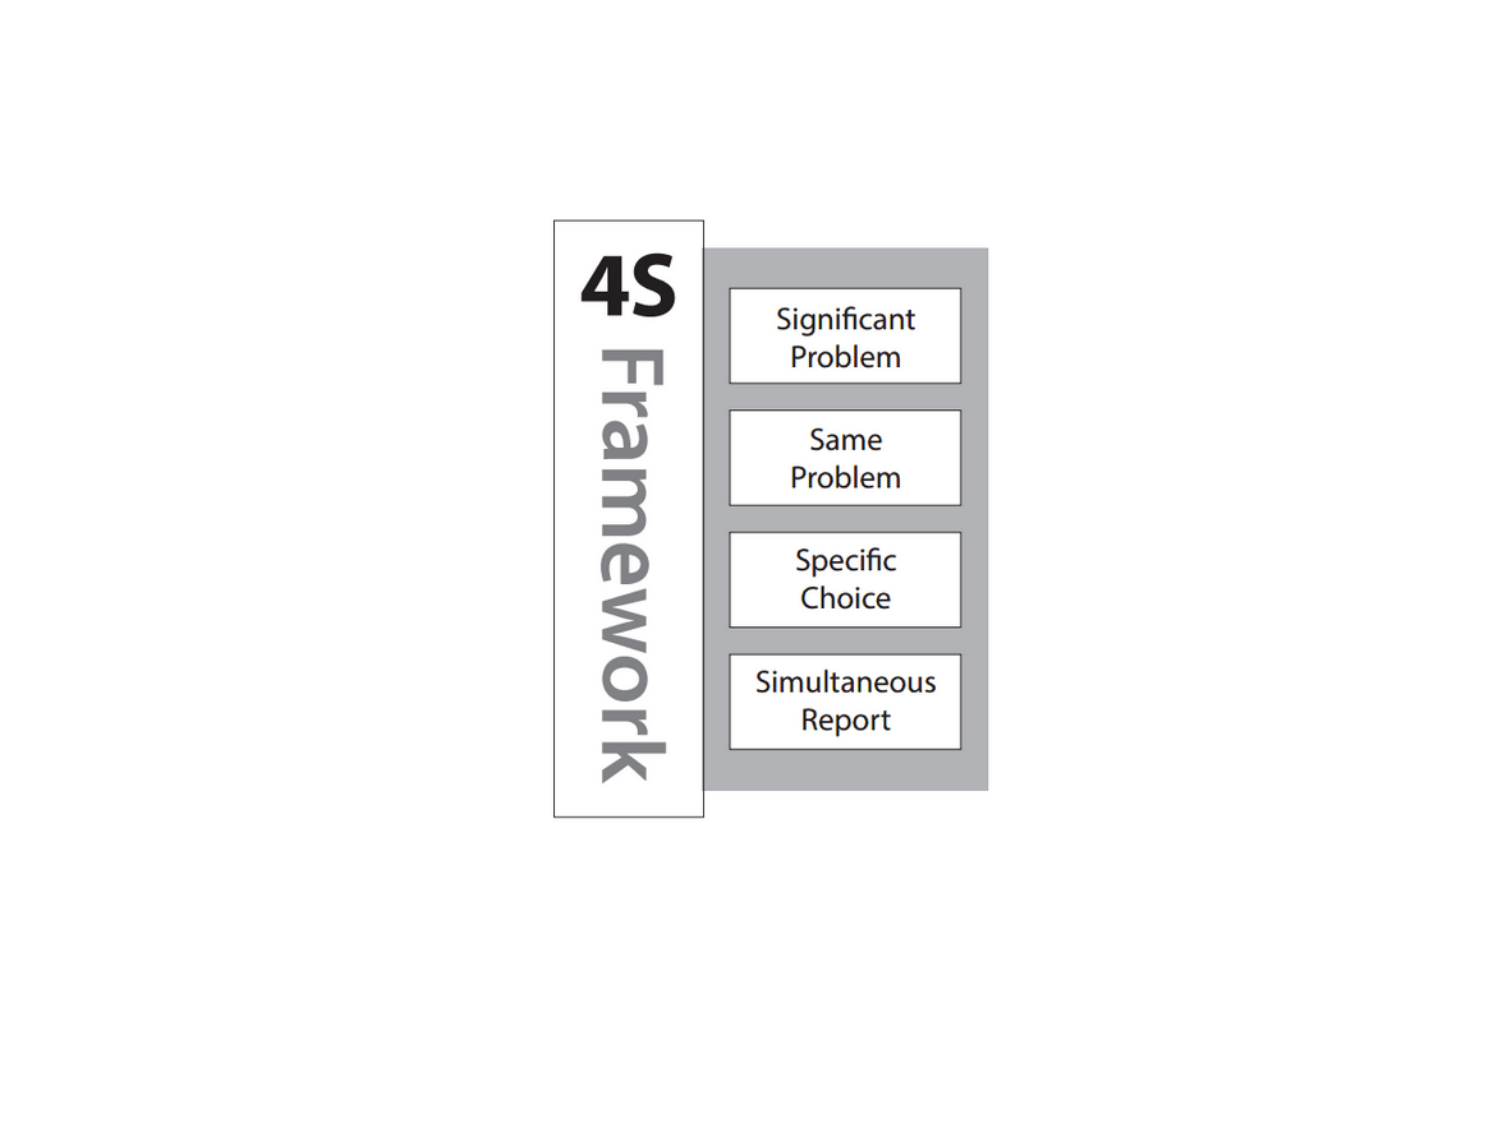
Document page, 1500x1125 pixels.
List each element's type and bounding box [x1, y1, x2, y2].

picture [505, 152, 1025, 852]
